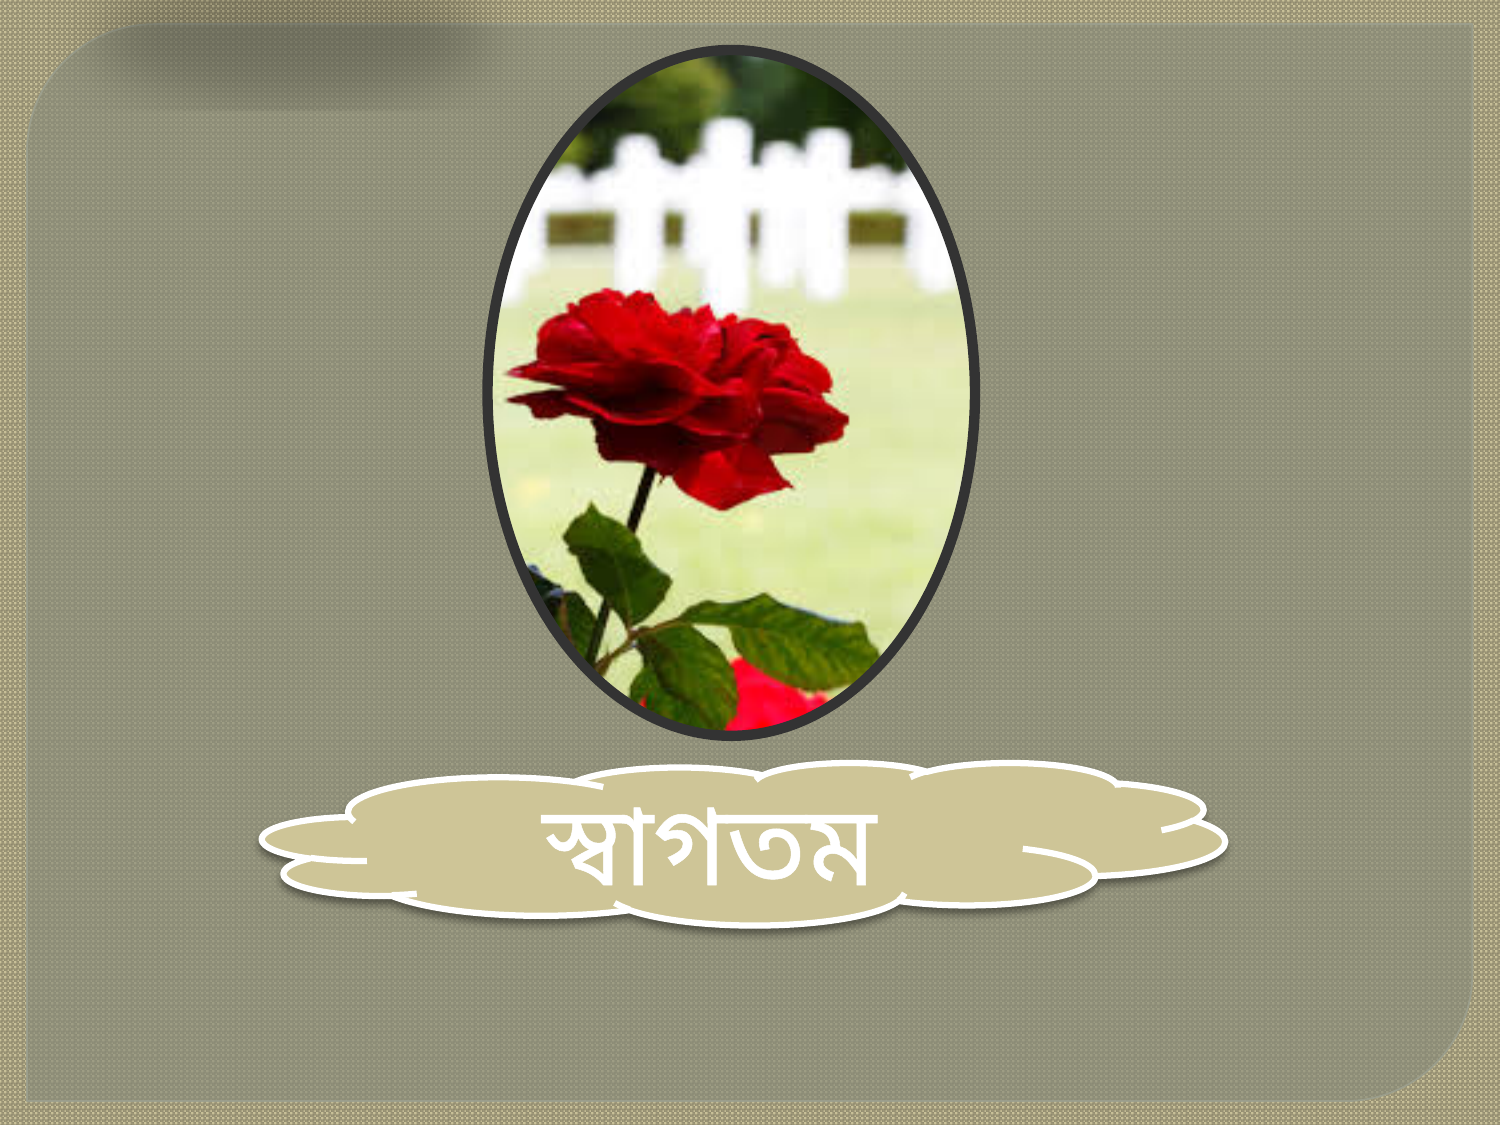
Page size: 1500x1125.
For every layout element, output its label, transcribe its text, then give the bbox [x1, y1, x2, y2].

text_box স্বাগতম [258, 759, 1229, 929]
picture [487, 49, 976, 737]
